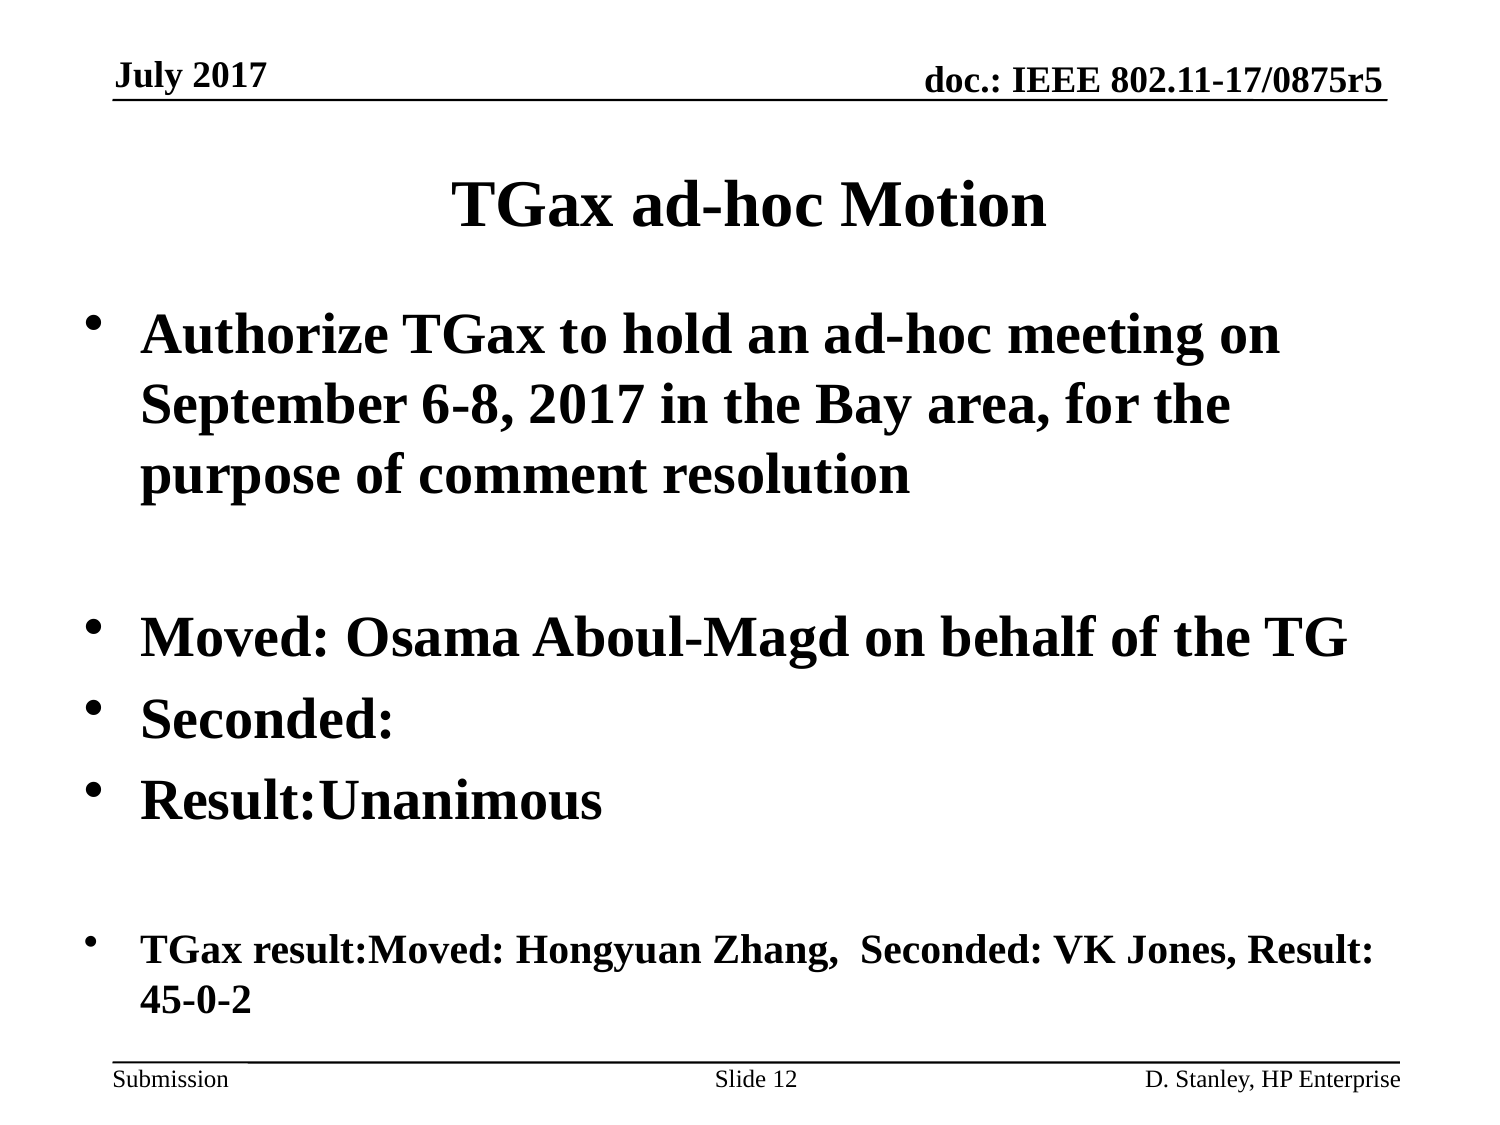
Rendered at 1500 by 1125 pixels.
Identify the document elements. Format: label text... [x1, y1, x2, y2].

list Authorize TGax to hold an ad-hoc meeting on September 6-8, 2017 in the Bay area, for the purpose of comment resolution Moved: Osama Aboul-Magd on behalf of the TG Seconded: Result:Unanimous TGax result:Moved: Hongyuan Zhang, Seconded: VK Jones, Result: 45-0-2 [68, 287, 1432, 1075]
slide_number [114, 49, 270, 95]
slide_number Slide 12 [712, 1061, 800, 1093]
footer D. Stanley, HP Enterprise [878, 1061, 1402, 1093]
title TGax ad-hoc Motion [112, 112, 1388, 287]
